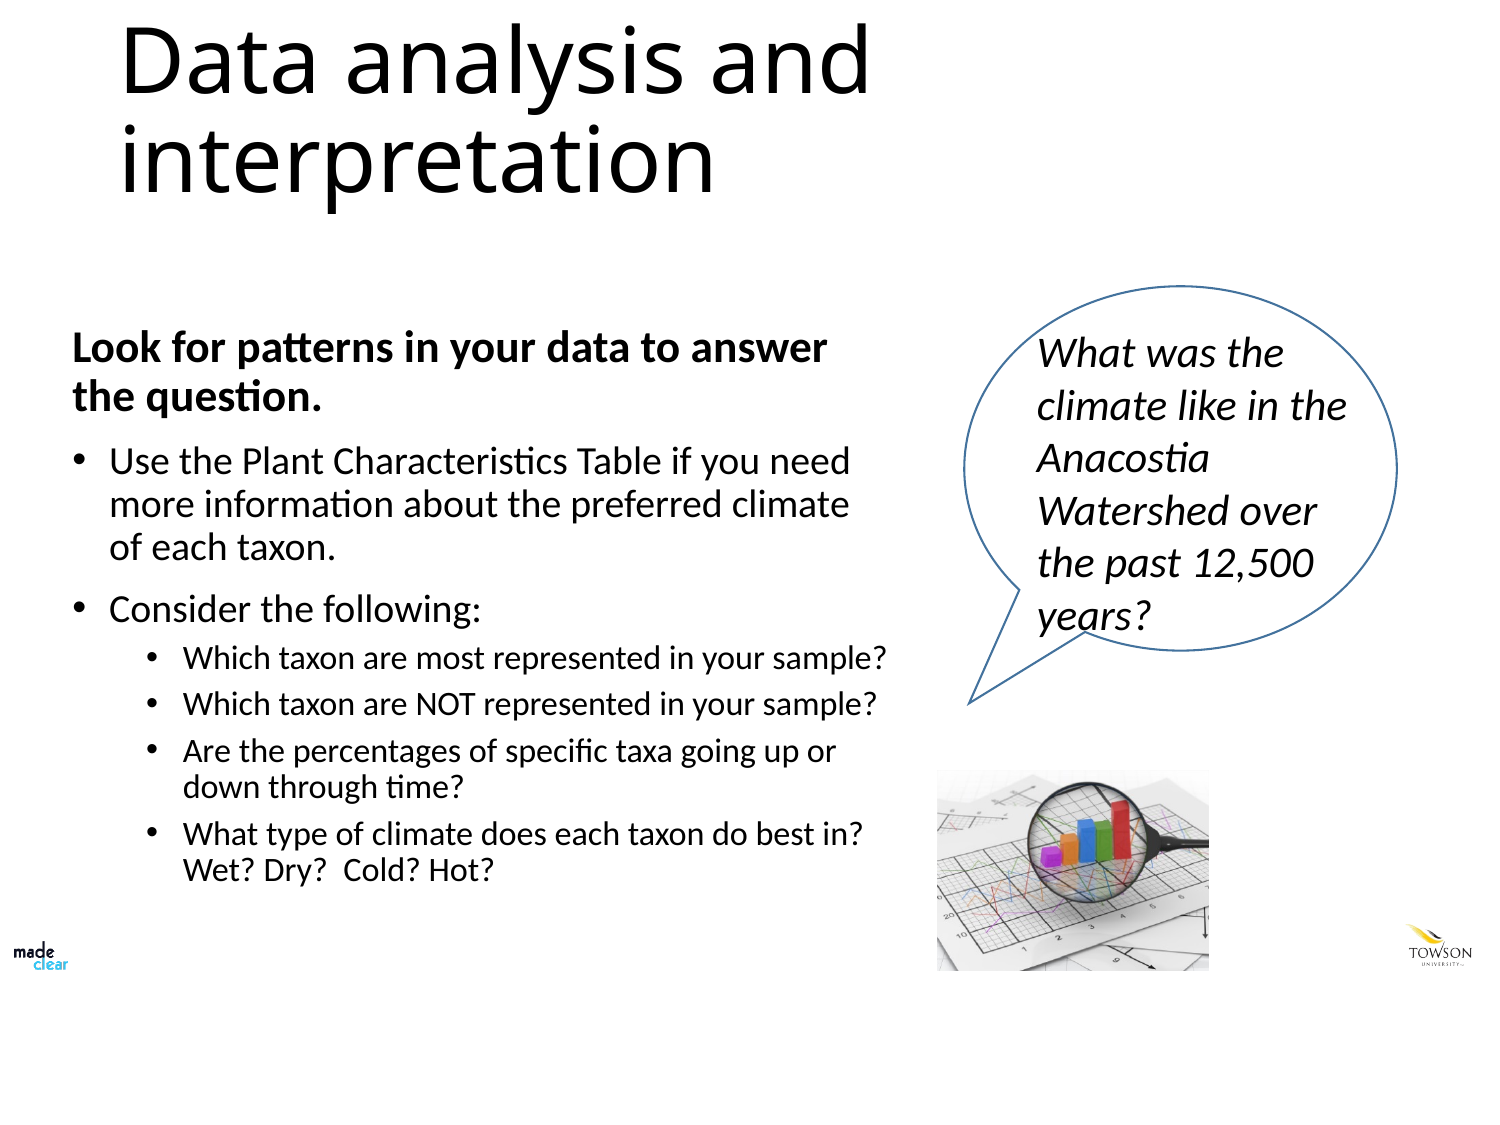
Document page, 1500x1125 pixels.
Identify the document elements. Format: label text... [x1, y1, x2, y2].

text_box Look for patterns in your data to answer the question. Use the Plant Characteristics Table if you need more information about the preferred climate of each taxon. Consider the following: Which taxon are most represented in your sample? Which taxon are NOT represented in your sample? Are the percentages of specific taxa going up or down through time? What type of climate does each taxon do best in? Wet? Dry? Cold? Hot? [61, 317, 903, 912]
text_box [1059, 285, 1302, 316]
picture [1405, 924, 1472, 966]
picture [14, 941, 68, 970]
text_box What was the climate like in the Anacostia Watershed over the past 12,500 years? [1022, 316, 1374, 647]
title Data analysis and interpretation [103, 59, 1397, 278]
text_box [1374, 384, 1398, 552]
text_box [1131, 647, 1230, 652]
text_box [963, 343, 1063, 706]
picture [937, 770, 1209, 971]
